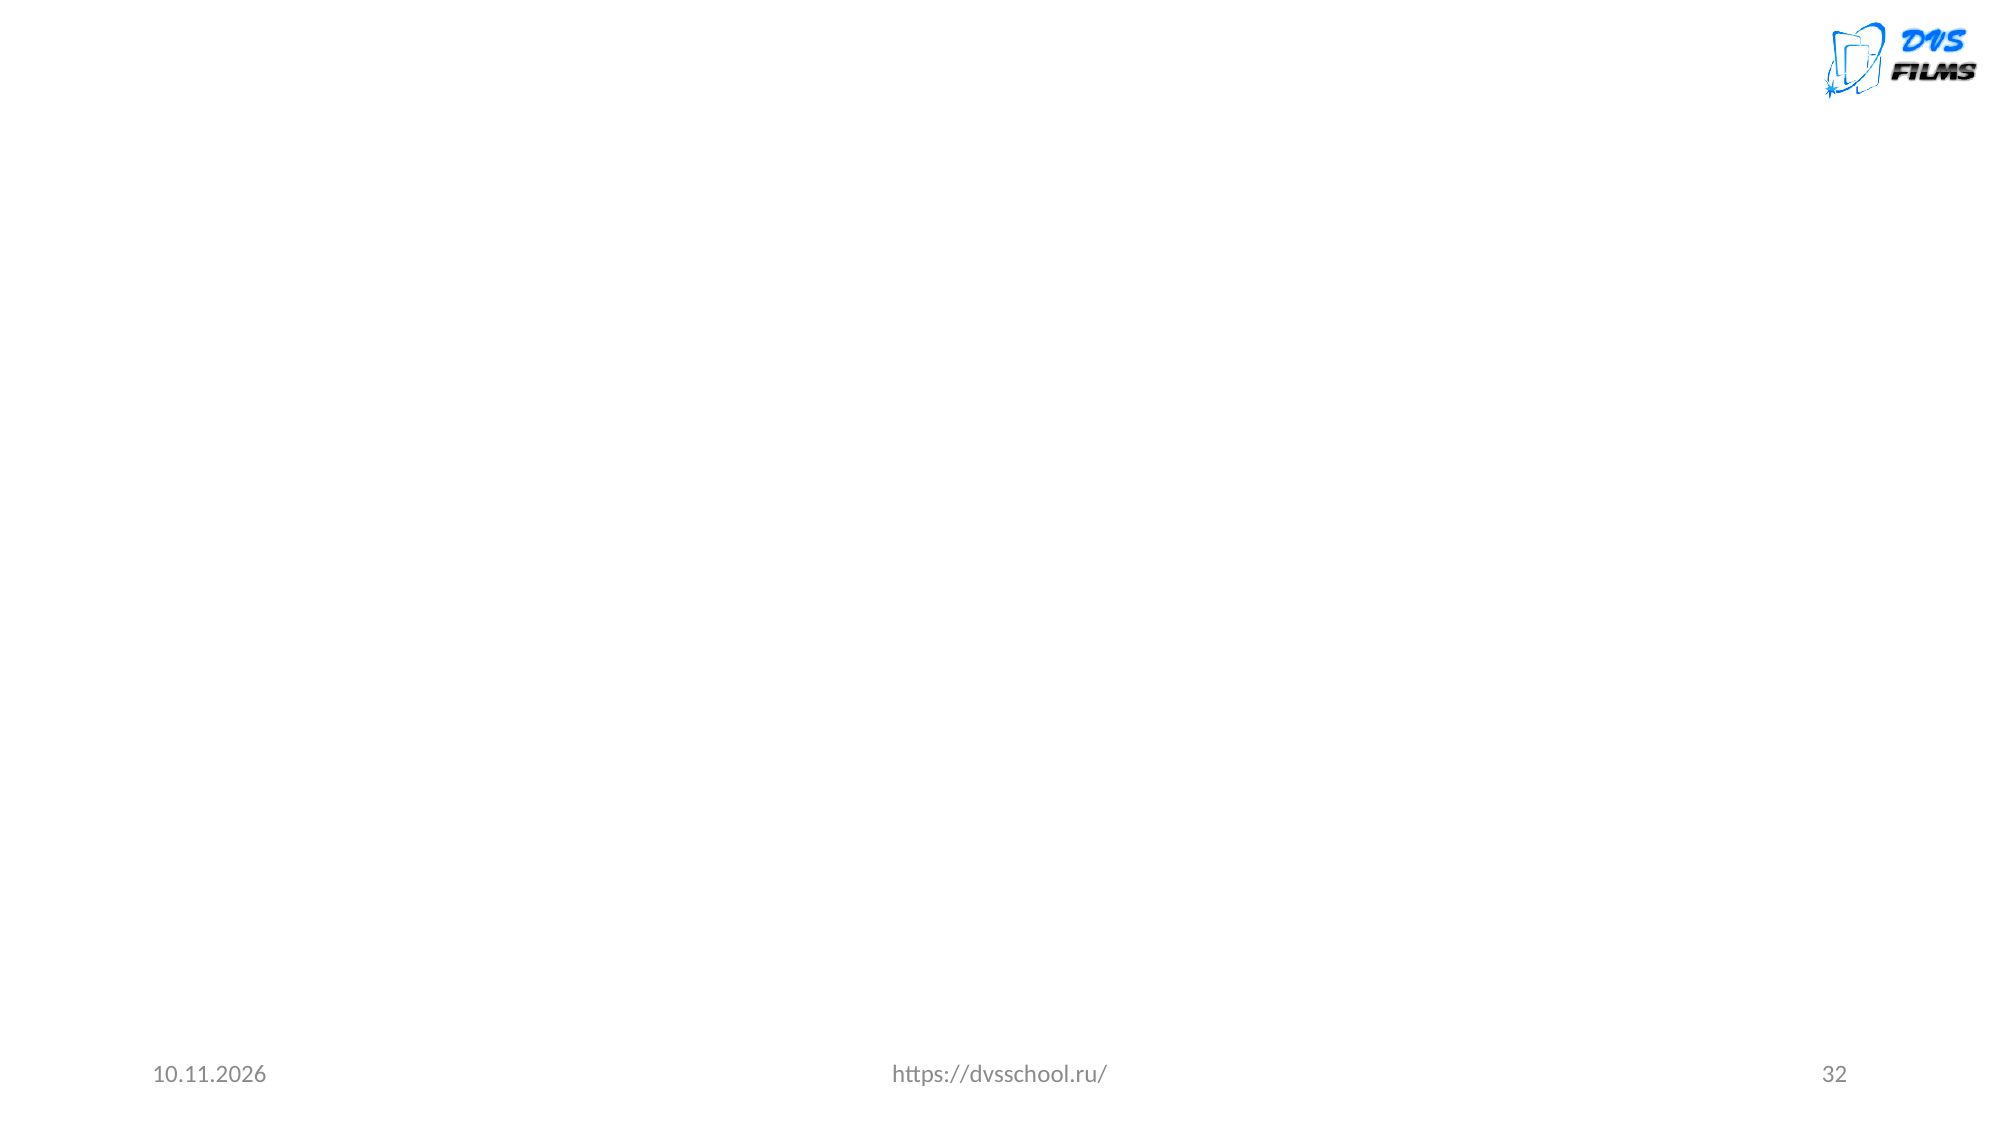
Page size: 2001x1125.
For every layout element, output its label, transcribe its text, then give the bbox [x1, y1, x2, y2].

slide_number 32 [1412, 1042, 1863, 1103]
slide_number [137, 1042, 588, 1103]
picture [1823, 22, 1978, 99]
footer https://dvsschool.ru/ [662, 1042, 1338, 1103]
